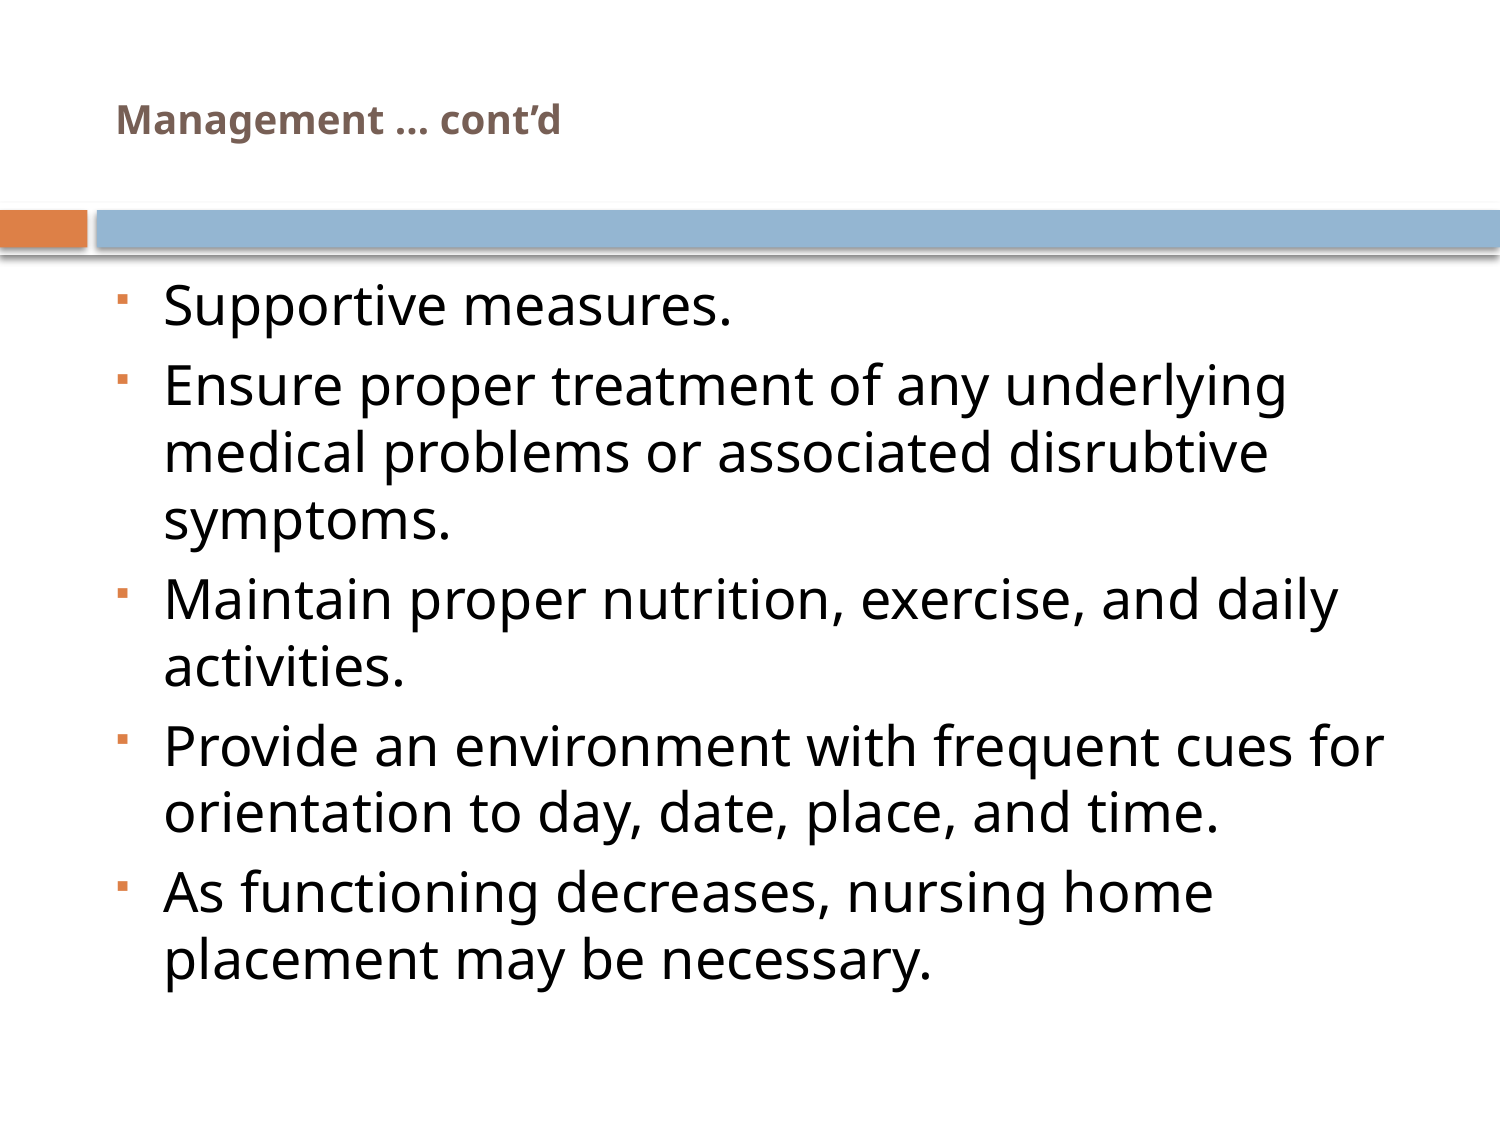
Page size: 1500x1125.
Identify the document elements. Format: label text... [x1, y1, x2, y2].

list Supportive measures. Ensure proper treatment of any underlying medical problems or associated disrubtive symptoms. Maintain proper nutrition, exercise, and daily activities. Provide an environment with frequent cues for orientation to day, date, place, and time. As functioning decreases, nursing home placement may be necessary. [100, 262, 1438, 1000]
title Management … cont’d [100, 37, 1438, 200]
